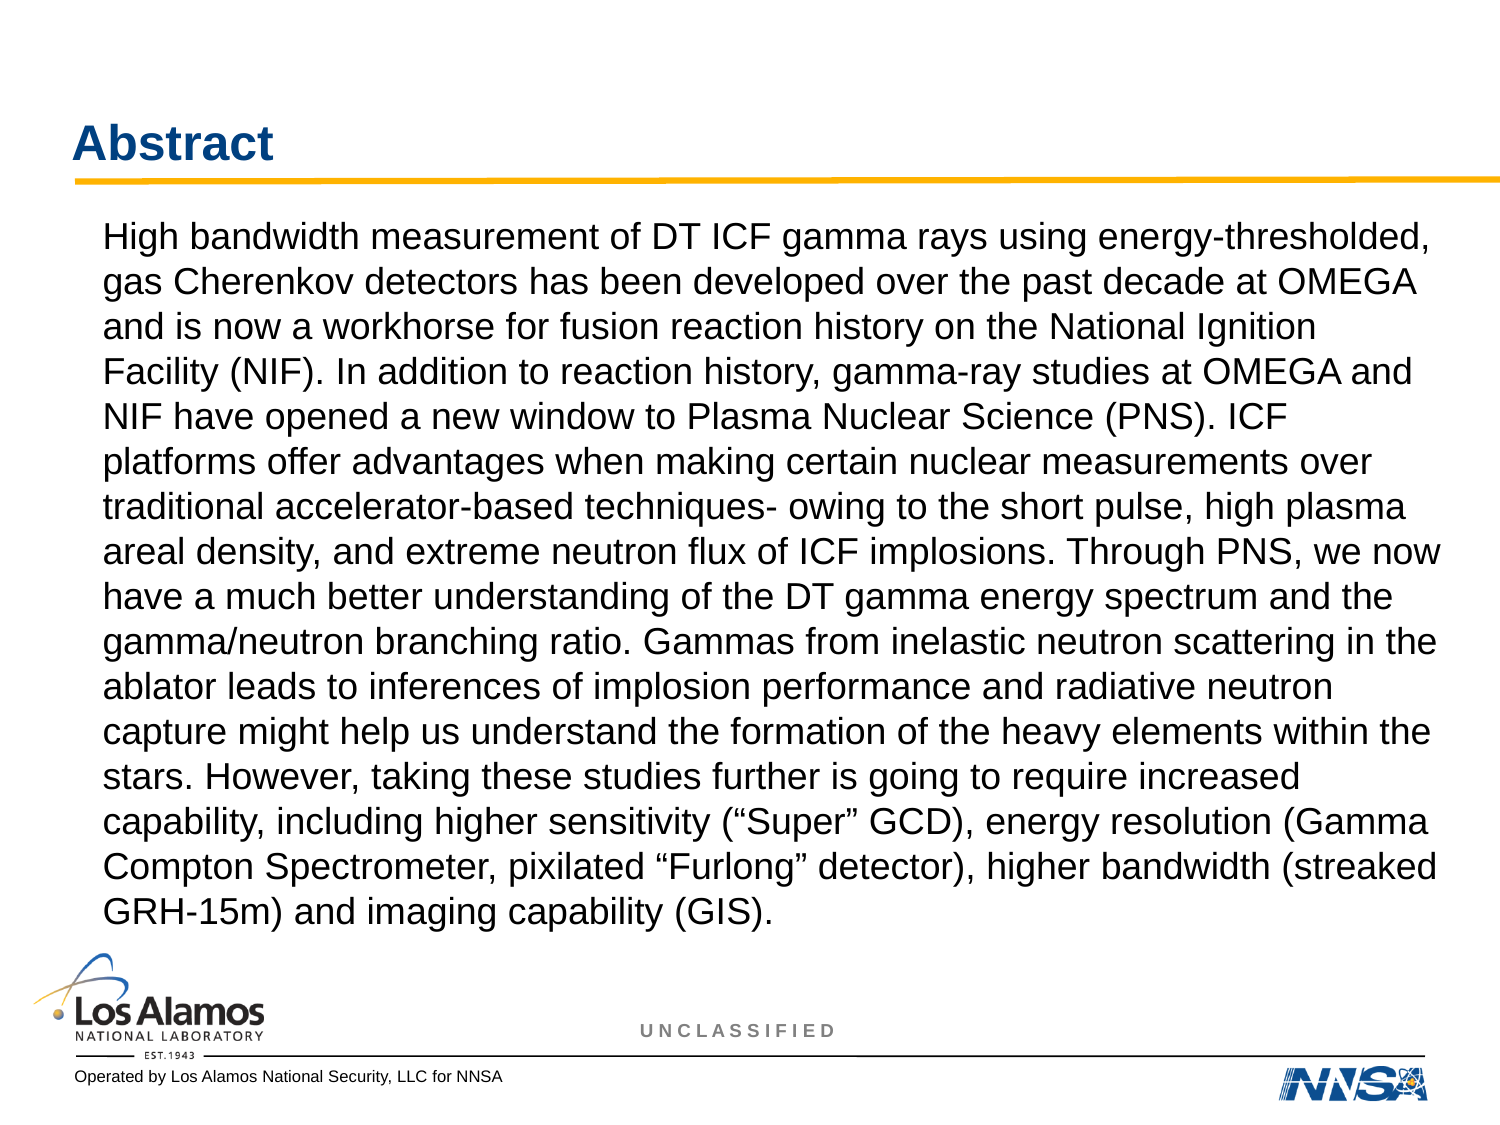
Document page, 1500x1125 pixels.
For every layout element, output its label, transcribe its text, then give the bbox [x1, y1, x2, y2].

picture [31, 951, 266, 1060]
picture [1277, 1066, 1429, 1102]
list High bandwidth measurement of DT ICF gamma rays using energy-thresholded, gas Cherenkov detectors has been developed over the past decade at OMEGA and is now a workhorse for fusion reaction history on the National Ignition Facility (NIF). In addition to reaction history, gamma-ray studies at OMEGA and NIF have opened a new window to Plasma Nuclear Science (PNS). ICF platforms offer advantages when making certain nuclear measurements over traditional accelerator-based techniques- owing to the short pulse, high plasma areal density, and extreme neutron flux of ICF implosions. Through PNS, we now have a much better understanding of the DT gamma energy spectrum and the gamma/neutron branching ratio. Gammas from inelastic neutron scattering in the ablator leads to inferences of implosion performance and radiative neutron capture might help us understand the formation of the heavy elements within the stars. However, taking these studies further is going to require increased capability, including higher sensitivity (“Super” GCD), energy resolution (Gamma Compton Spectrometer, pixilated “Furlong” detector), higher bandwidth (streaked GRH-15m) and imaging capability (GIS). [87, 204, 1457, 952]
title Abstract [56, 40, 1426, 179]
